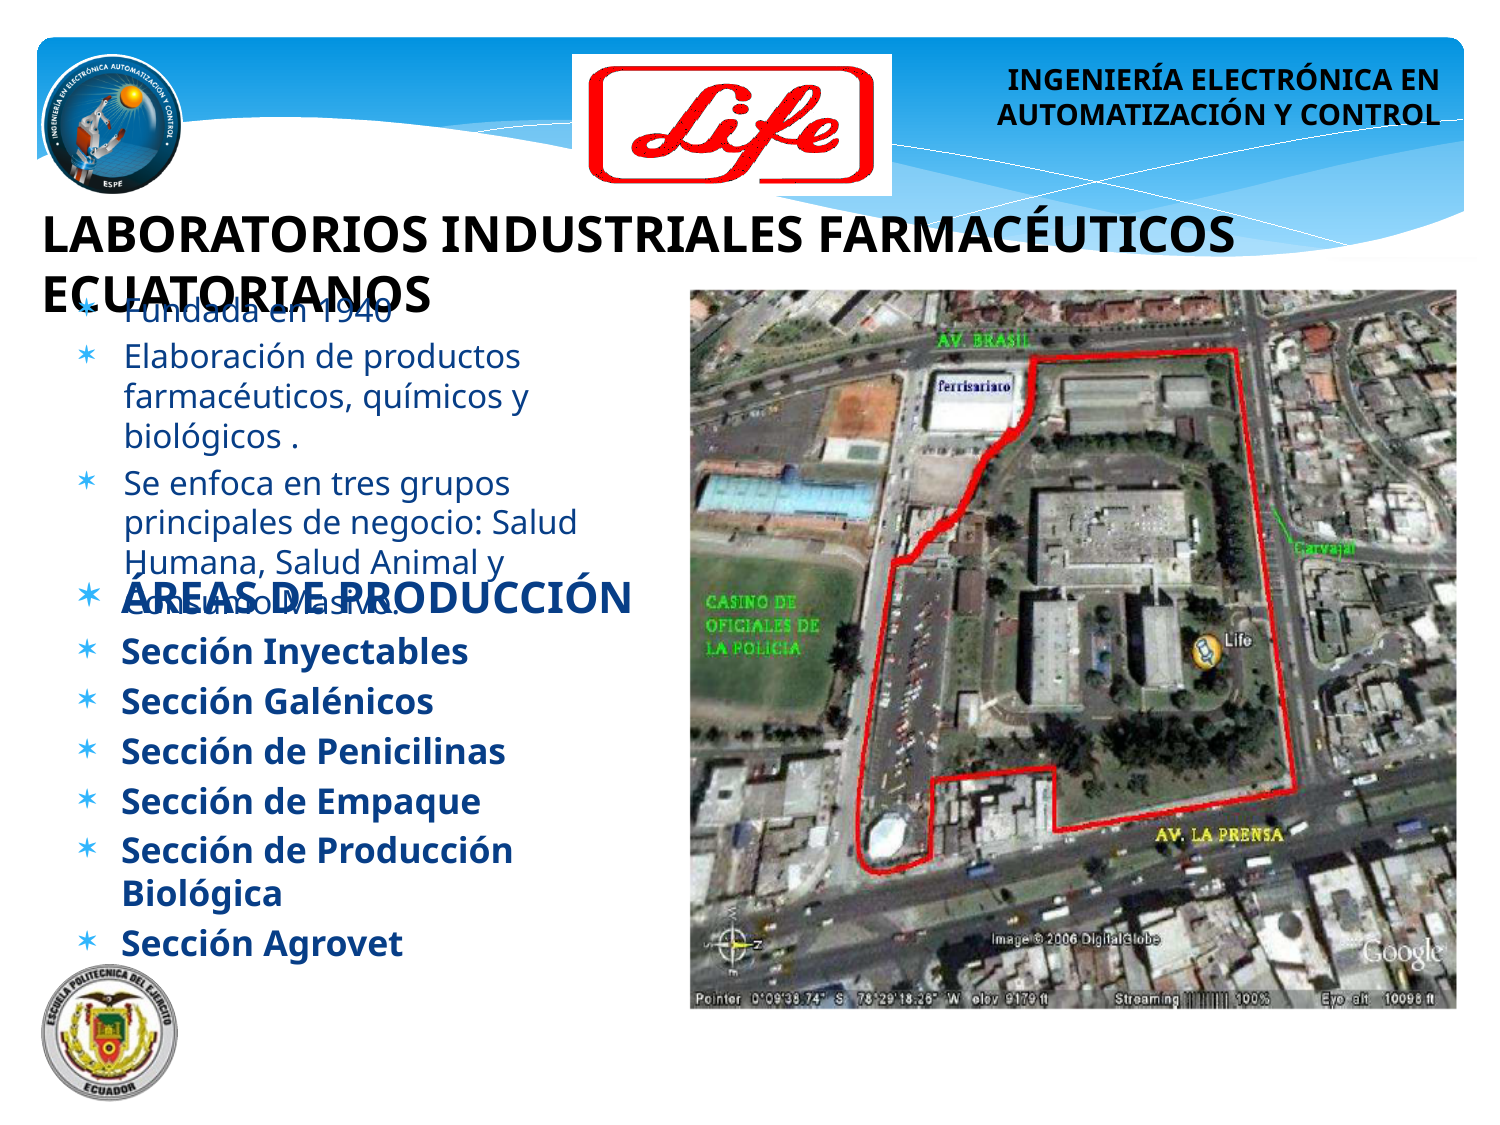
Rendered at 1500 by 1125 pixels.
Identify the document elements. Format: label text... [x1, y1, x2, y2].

text_box LABORATORIOS INDUSTRIALES FARMACÉUTICOS ECUATORIANOS [26, 195, 1495, 330]
picture [41, 963, 179, 1103]
picture [572, 55, 892, 196]
text_box INGENIERÍA ELECTRÓNICA EN AUTOMATIZACIÓN Y CONTROL [893, 54, 1456, 184]
text_box Fundada en 1940 Elaboración de productos farmacéuticos, químicos y biológicos . Se enfoca en tres grupos principales de negocio: Salud Humana, Salud Animal y Consumo Masivo. [63, 281, 649, 562]
text_box ÁREAS DE PRODUCCIÓN Sección Inyectables Sección Galénicos Sección de Penicilinas Sección de Empaque Sección de Producción Biológica Sección Agrovet [63, 562, 649, 976]
text_box INGENIERÍA ELECTRÓNICA EN AUTOMATIZACIÓN Y CONTROL [395, 54, 570, 184]
picture [655, 256, 1477, 1026]
picture [40, 55, 184, 196]
